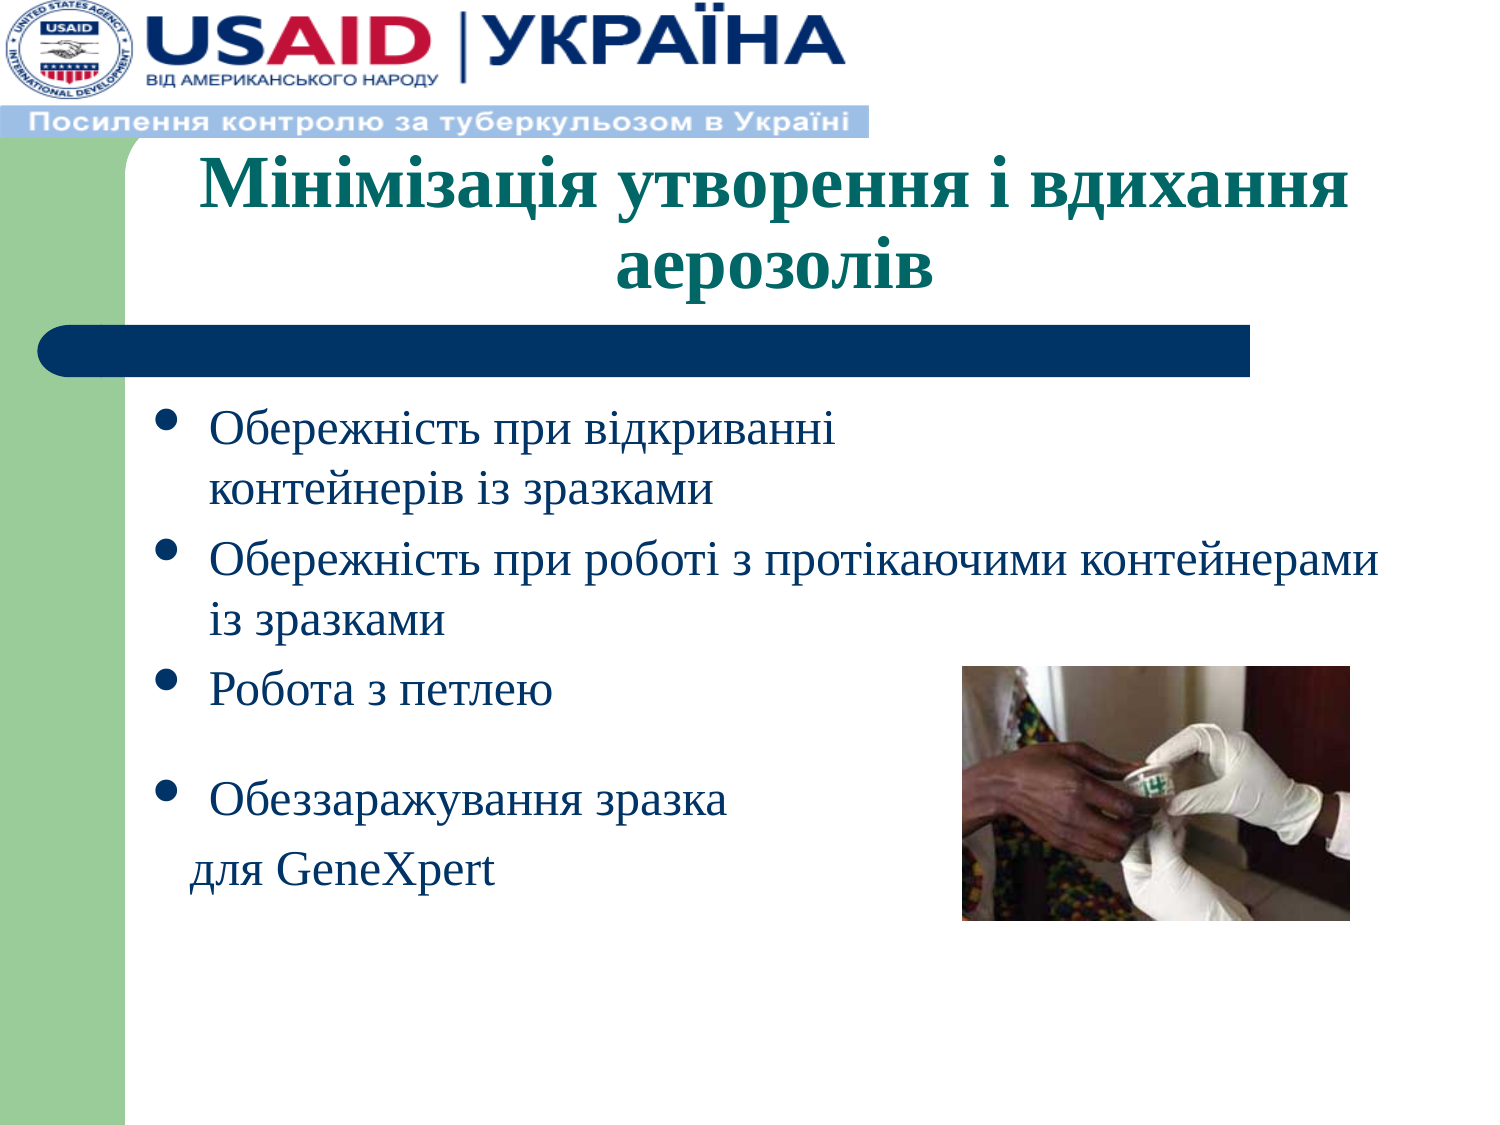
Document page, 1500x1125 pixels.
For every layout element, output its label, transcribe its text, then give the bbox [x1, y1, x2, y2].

title Мінімізація утворення і вдихання аерозолів [125, 125, 1425, 313]
picture [962, 666, 1350, 921]
list Обережність при відкриванні контейнерів із зразками Обережність при роботі з протікаючими контейнерами із зразками Робота з петлею Oбеззаражування зразка для GeneXpert [137, 387, 1400, 1050]
picture [0, 0, 869, 138]
